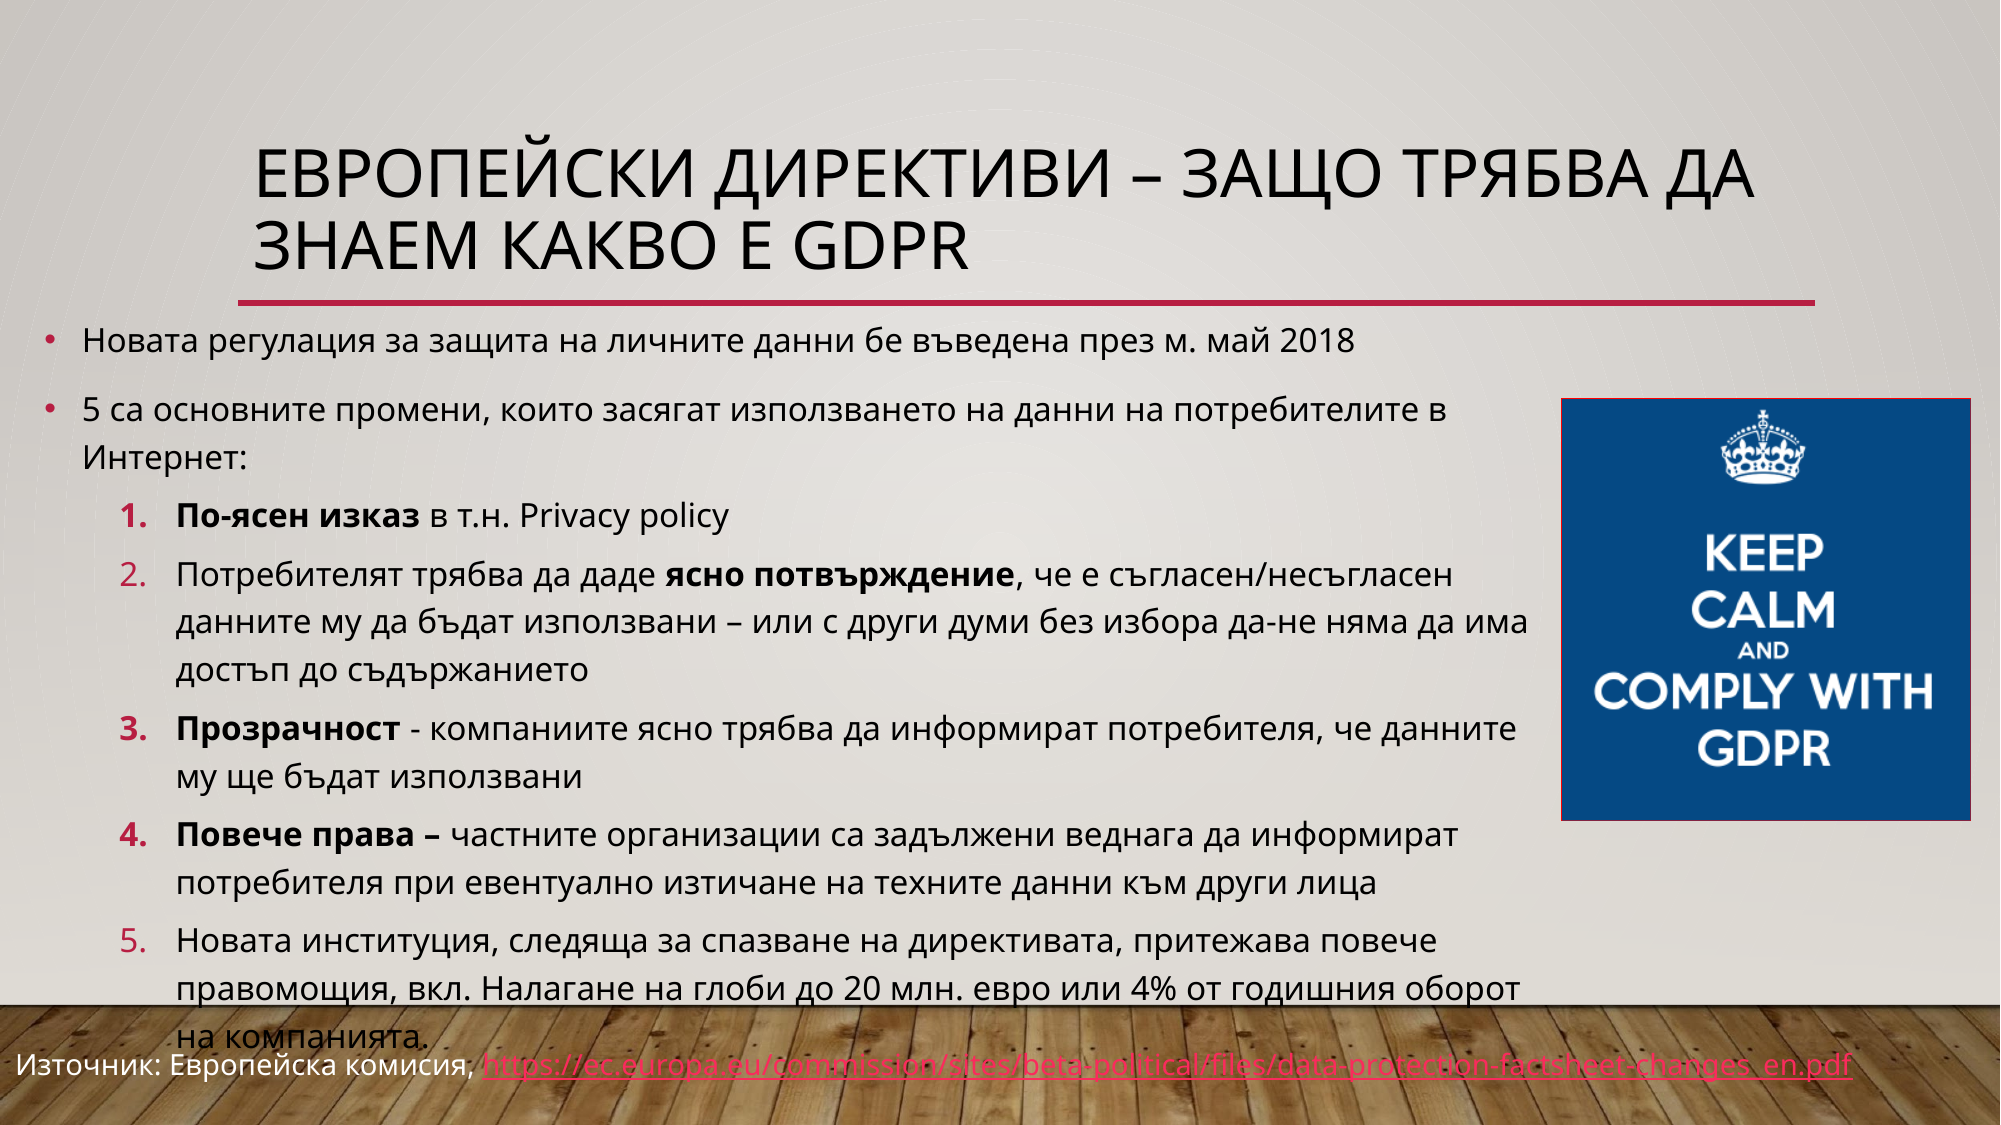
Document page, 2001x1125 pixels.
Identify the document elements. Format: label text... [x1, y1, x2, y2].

text_box Източник: Европейска комисия, https://ec.europa.eu/commission/sites/beta-political/files/data-protection-factsheet-changes_en.pdf [0, 1039, 1972, 1094]
picture [1560, 398, 1971, 822]
picture [0, 1005, 2000, 1125]
title ЕВРОПЕЙСКИ ДИРЕКТИВИ – ЗАЩО ТРЯБВА ДА ЗНАЕМ КАКВО Е GDPR [238, 131, 1814, 305]
list Новата регулация за защита на личните данни бе въведена през м. май 2018 5 са основните промени, които засягат използването на данни на потребителите в Интернет: По-ясен изказ в т.н. Privacy policy Потребителят трябва да даде ясно потвърждение, че е съгласен/несъгласен данните му да бъдат използвани – или с други думи без избора да-не няма да има достъп до съдържанието Прозрачност - компаниите ясно трябва да информират потребителя, че данните му ще бъдат използвани Повече права – частните организации са задължени веднага да информират потребителя при евентуално изтичане на техните данни към други лица Новата институция, следяща за спазване на директивата, притежава повече правомощия, вкл. Налагане на глоби до 20 млн. евро или 4% от годишния оборот на компанията. [29, 304, 1563, 993]
